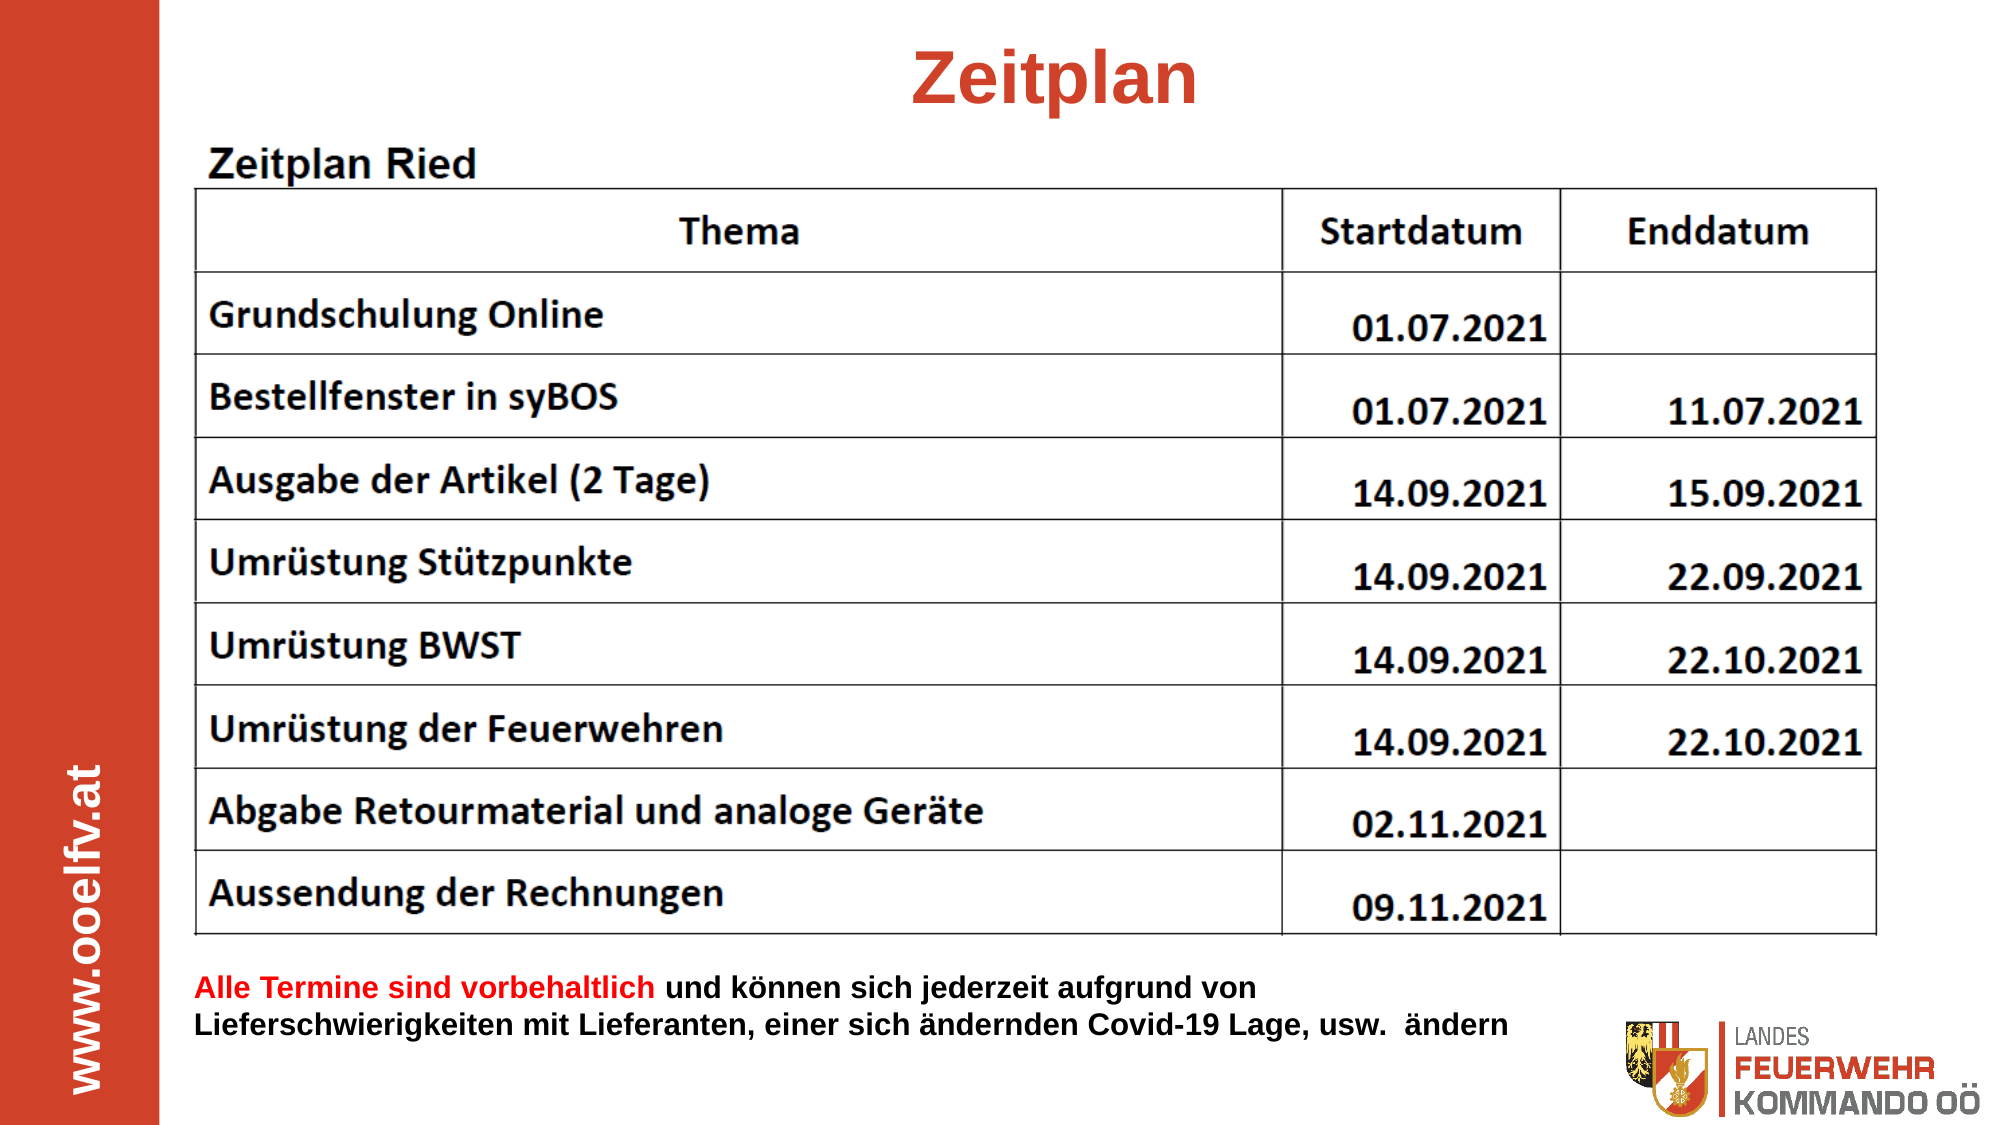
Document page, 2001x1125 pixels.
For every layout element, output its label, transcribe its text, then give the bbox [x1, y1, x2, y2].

picture [178, 136, 1897, 956]
picture [1620, 1013, 1995, 1125]
title Zeitplan [245, 21, 1886, 126]
